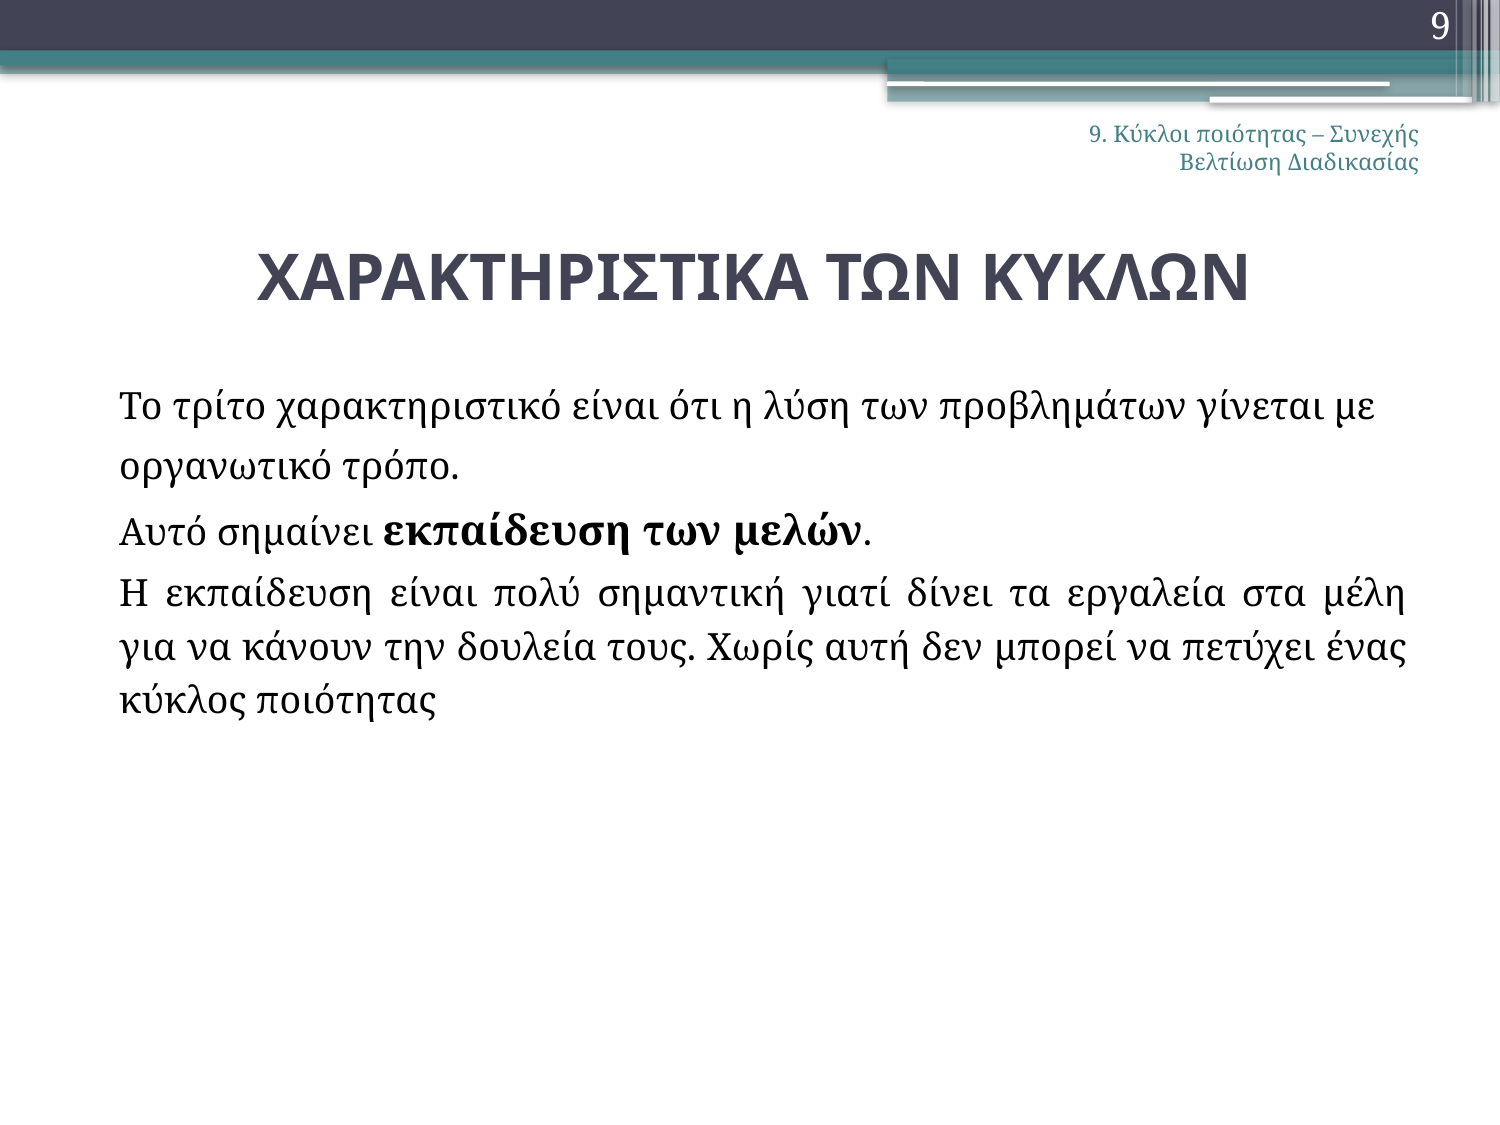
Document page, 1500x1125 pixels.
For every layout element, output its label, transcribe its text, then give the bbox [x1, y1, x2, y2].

title ΧΑΡΑΚΤΗΡΙΣΤΙΚΑ ΤΩΝ ΚΥΚΛΩΝ [75, 187, 1435, 363]
list Το τρίτο χαρακτηριστικό είναι ότι η λύση των προβλημάτων γίνεται με οργανωτικό τρόπο. Αυτό σημαίνει εκπαίδευση των μελών. Η εκπαίδευση είναι πολύ σημαντική γιατί δίνει τα εργαλεία στα μέλη για να κάνουν την δουλεία τους. Χωρίς αυτή δεν μπορεί να πετύχει ένας κύκλος ποιότητας [86, 365, 1423, 1059]
slide_number 9 [1341, 0, 1466, 61]
text_box 9. Κύκλοι ποιότητας – Συνεχής Βελτίωση Διαδικασίας [1026, 112, 1435, 188]
